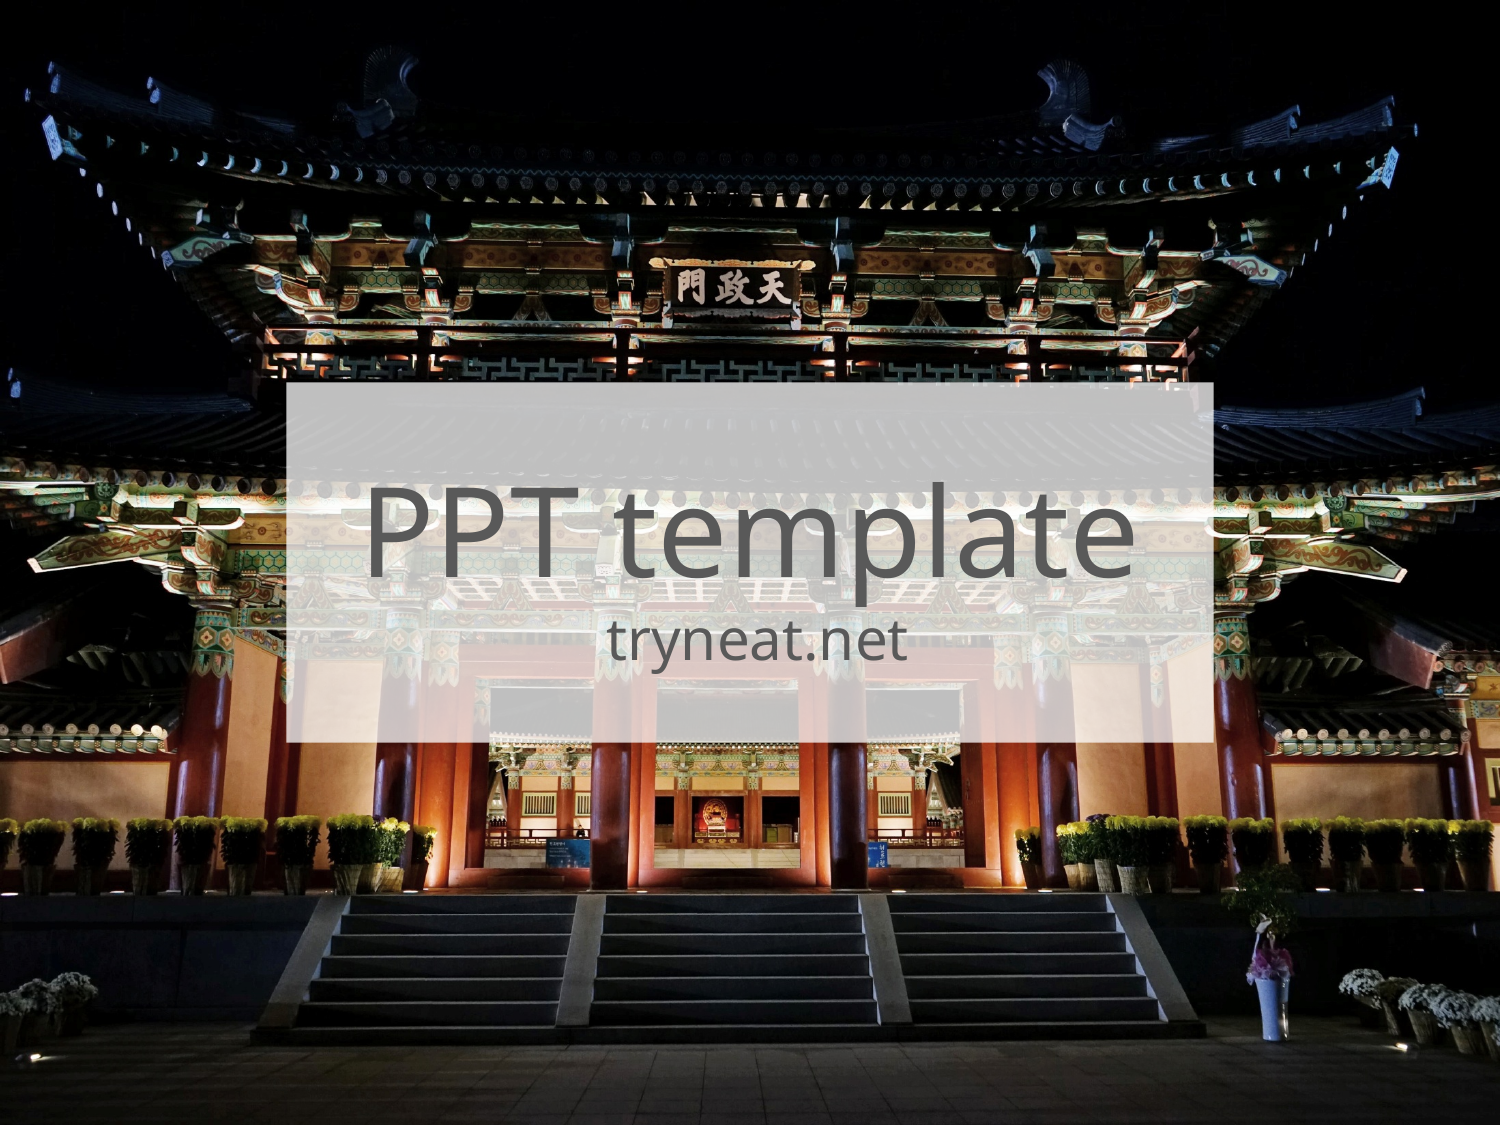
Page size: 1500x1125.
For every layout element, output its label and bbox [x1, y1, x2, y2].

text_box [0, 0, 1500, 1125]
